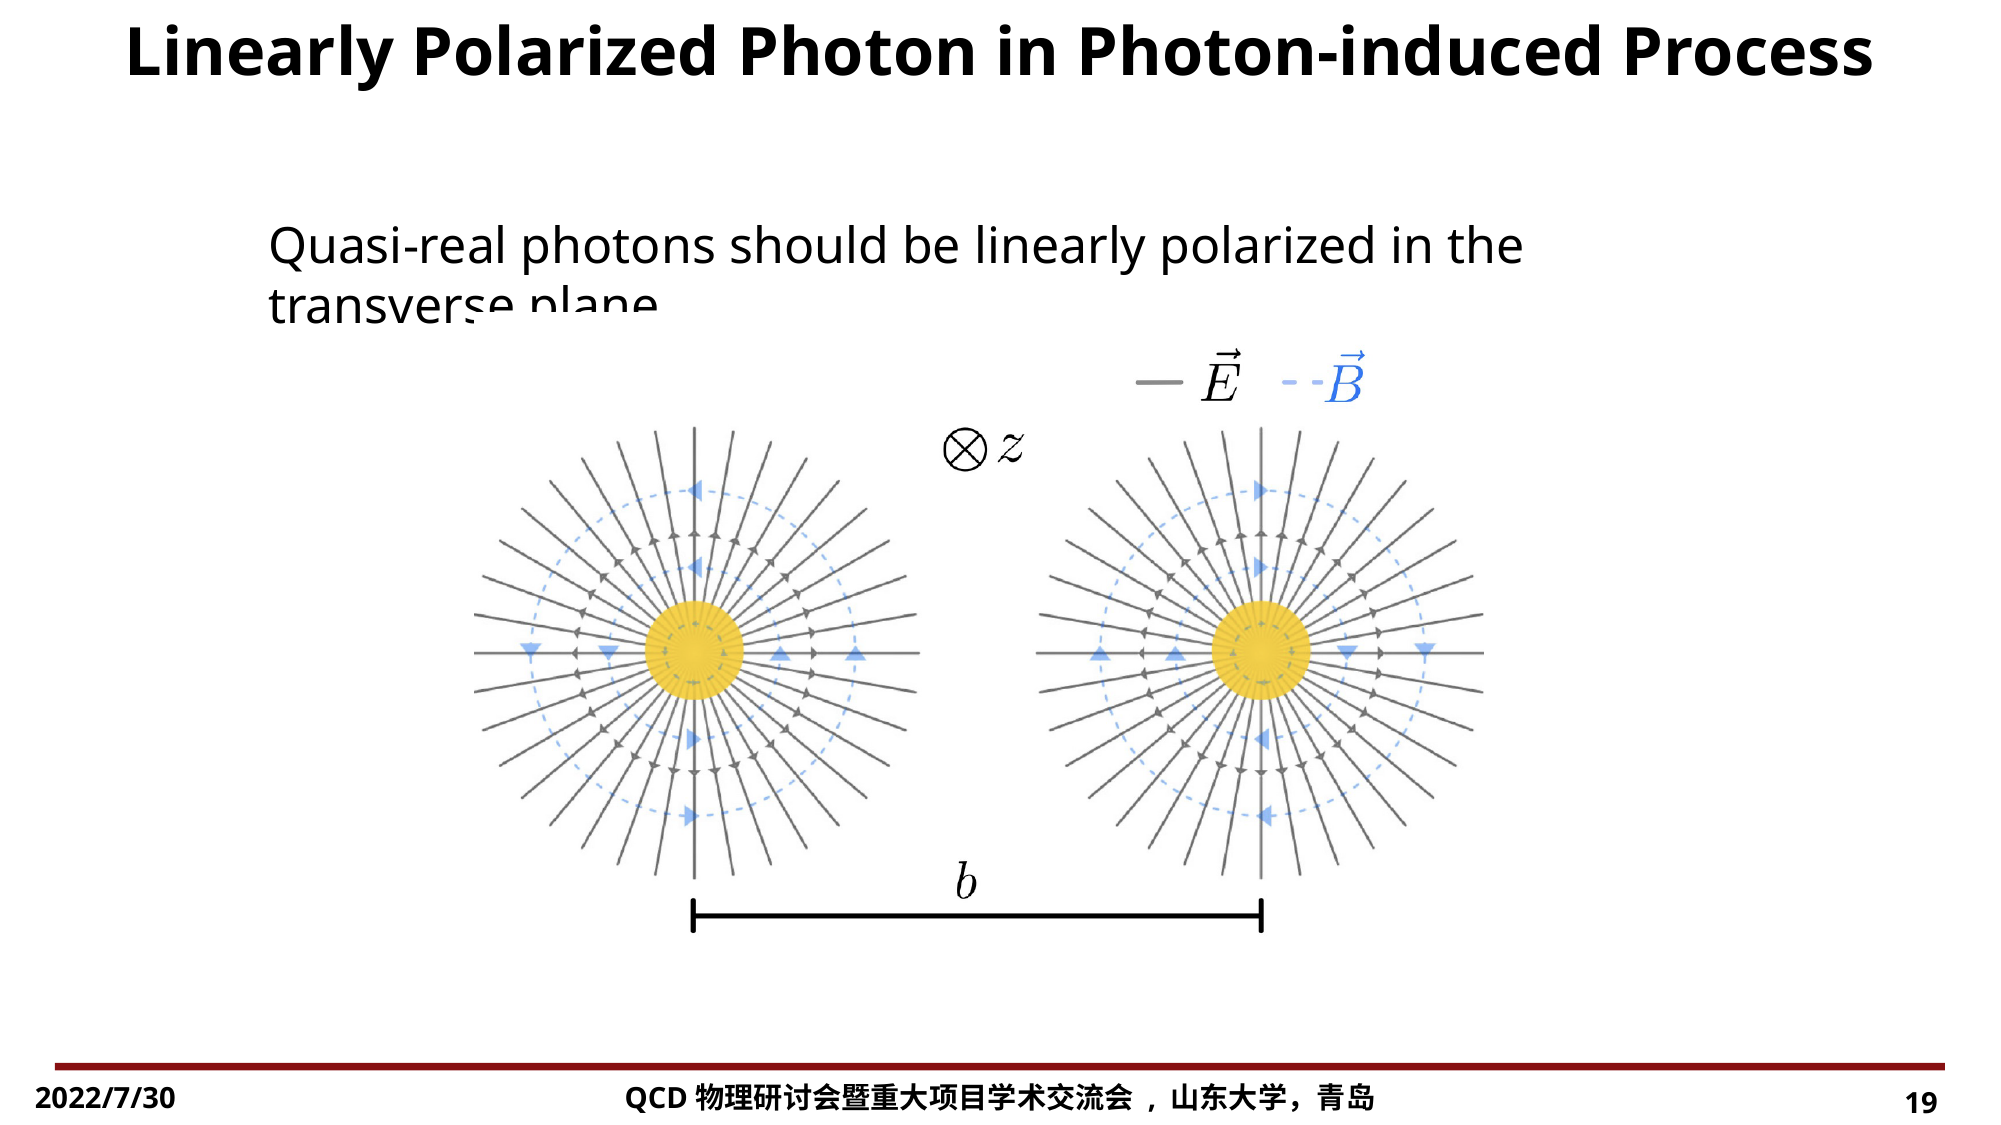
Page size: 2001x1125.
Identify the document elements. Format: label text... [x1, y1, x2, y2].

slide_number 19 [1805, 1075, 1956, 1121]
text_box Quasi-real photons should be linearly polarized in the transverse plane [253, 205, 1778, 341]
picture [474, 311, 1485, 958]
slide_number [19, 1078, 263, 1117]
footer QCD物理研讨会暨重大项目学术交流会 , 山东大学，青岛 [263, 1075, 1737, 1119]
title Linearly Polarized Photon in Photon-induced Process [54, 22, 1946, 75]
